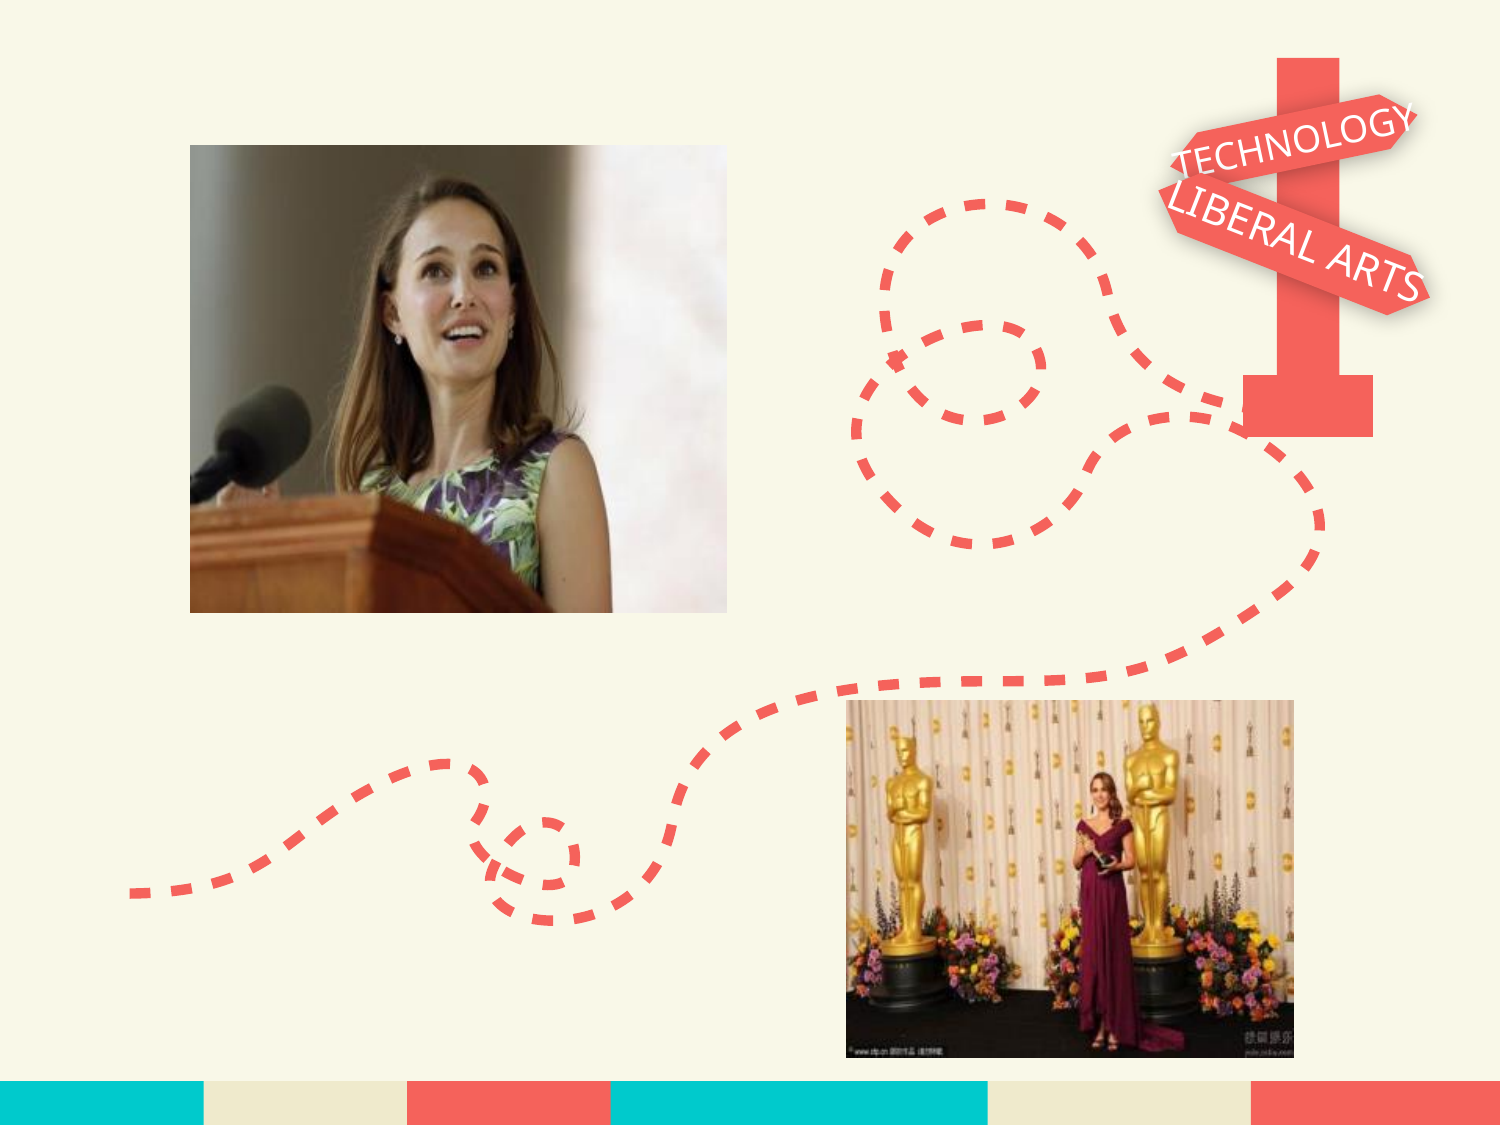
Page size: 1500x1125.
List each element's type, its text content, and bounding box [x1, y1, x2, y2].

text_box TECHNOLOGY [1163, 88, 1425, 178]
text_box [1250, 1081, 1500, 1125]
text_box [111, 203, 1320, 921]
text_box [610, 1081, 987, 1125]
text_box [0, 1081, 203, 1125]
picture [846, 700, 1294, 1058]
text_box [1149, 205, 1443, 277]
text_box [407, 1081, 610, 1125]
text_box [987, 1081, 1250, 1125]
picture [190, 145, 727, 613]
text_box [203, 1081, 407, 1125]
